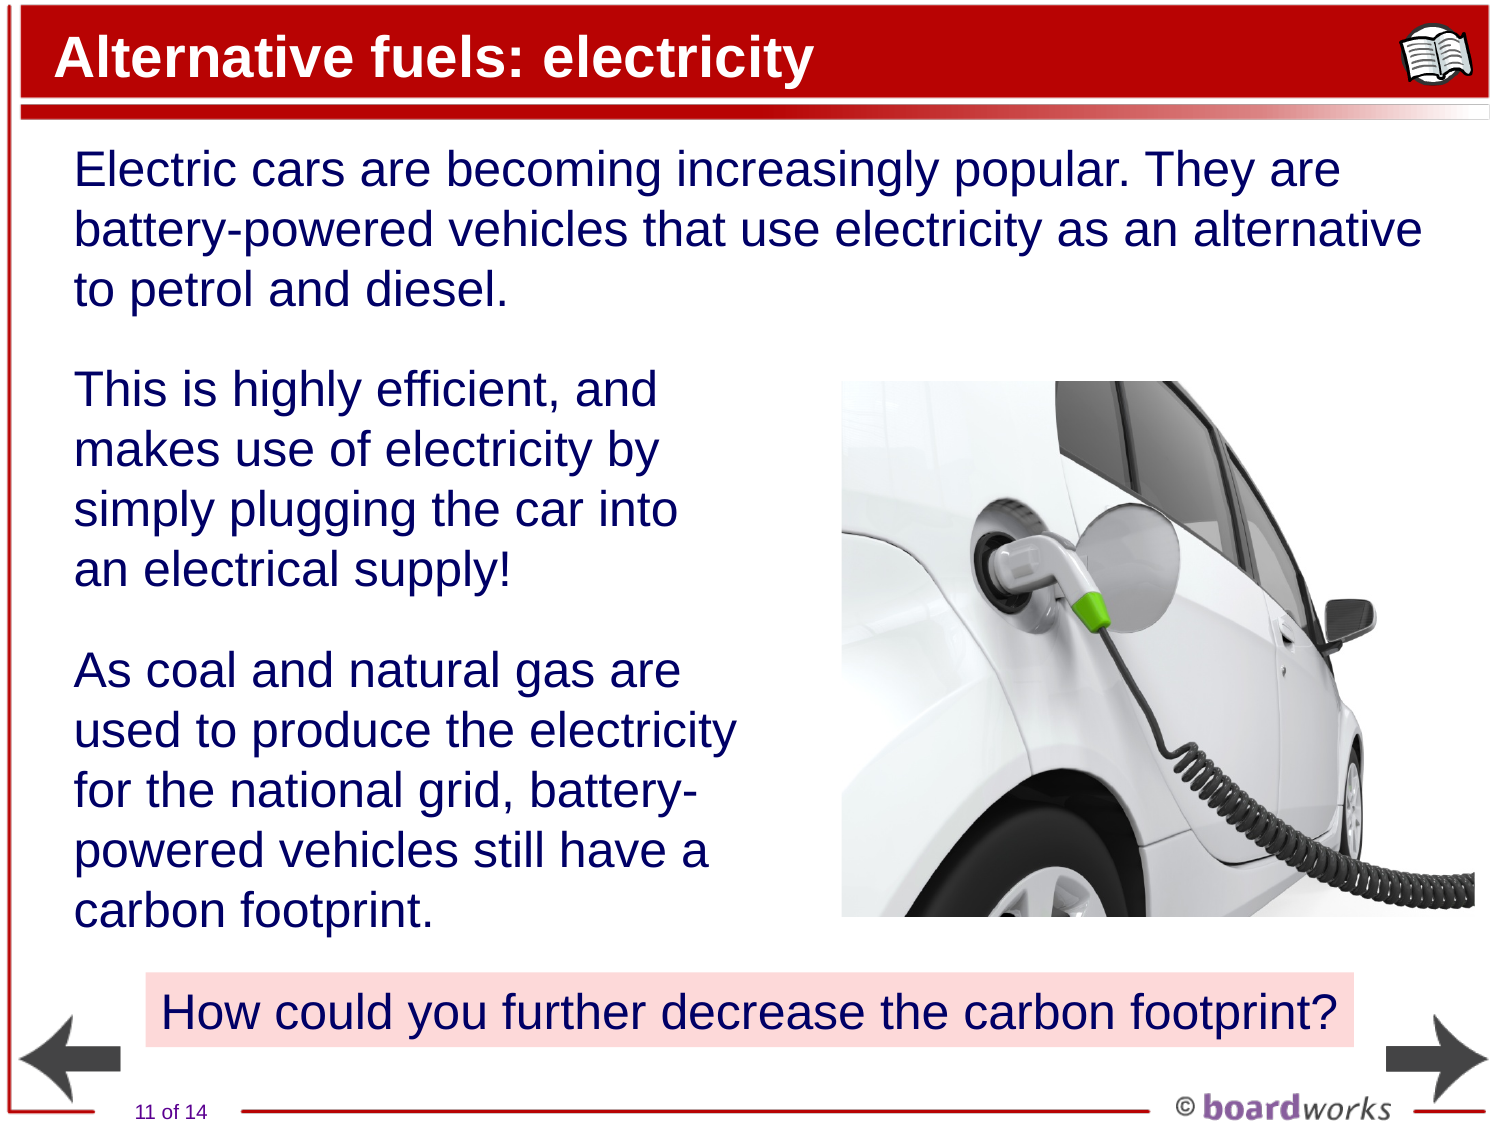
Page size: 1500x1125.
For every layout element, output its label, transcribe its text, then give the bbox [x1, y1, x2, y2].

text_box Electric cars are becoming increasingly popular. They are battery-powered vehicles that use electricity as an alternative to petrol and diesel. [58, 128, 1450, 324]
text_box This is highly efficient, and makes use of electricity by simply plugging the car into an electrical supply! [58, 349, 741, 604]
text_box How could you further decrease the carbon footprint? [145, 972, 1354, 1048]
picture [0, 0, 1500, 1125]
text_box As coal and natural gas are used to produce the electricity for the national grid, battery-powered vehicles still have a carbon footprint. [58, 630, 794, 946]
title Alternative fuels: electricity [38, 8, 1308, 100]
